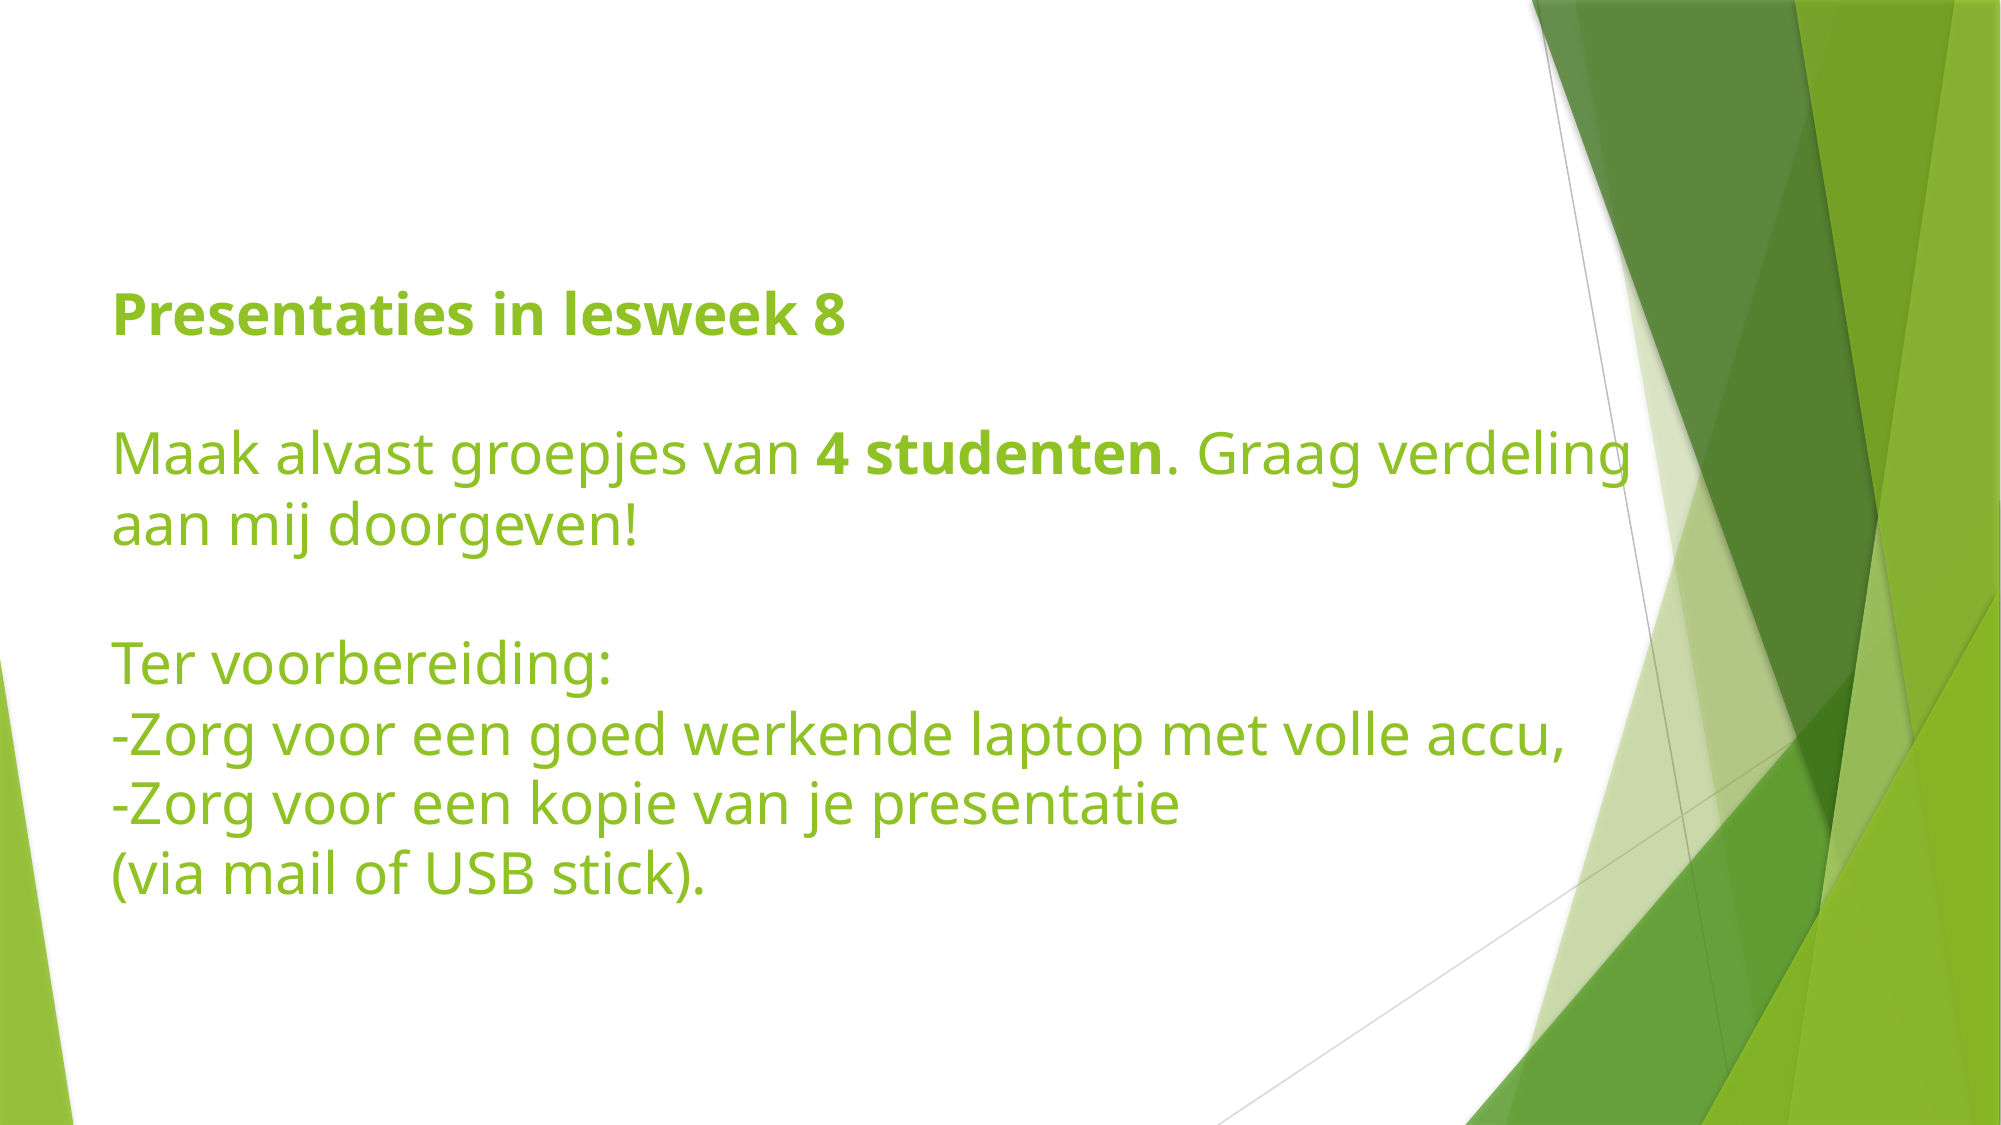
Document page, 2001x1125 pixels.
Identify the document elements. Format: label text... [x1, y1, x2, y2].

title Presentaties in lesweek 8 Maak alvast groepjes van 4 studenten. Graag verdeling aan mij doorgeven! Ter voorbereiding: -Zorg voor een goed werkende laptop met volle accu, -Zorg voor een kopie van je presentatie (via mail of USB stick). [96, 269, 1652, 486]
